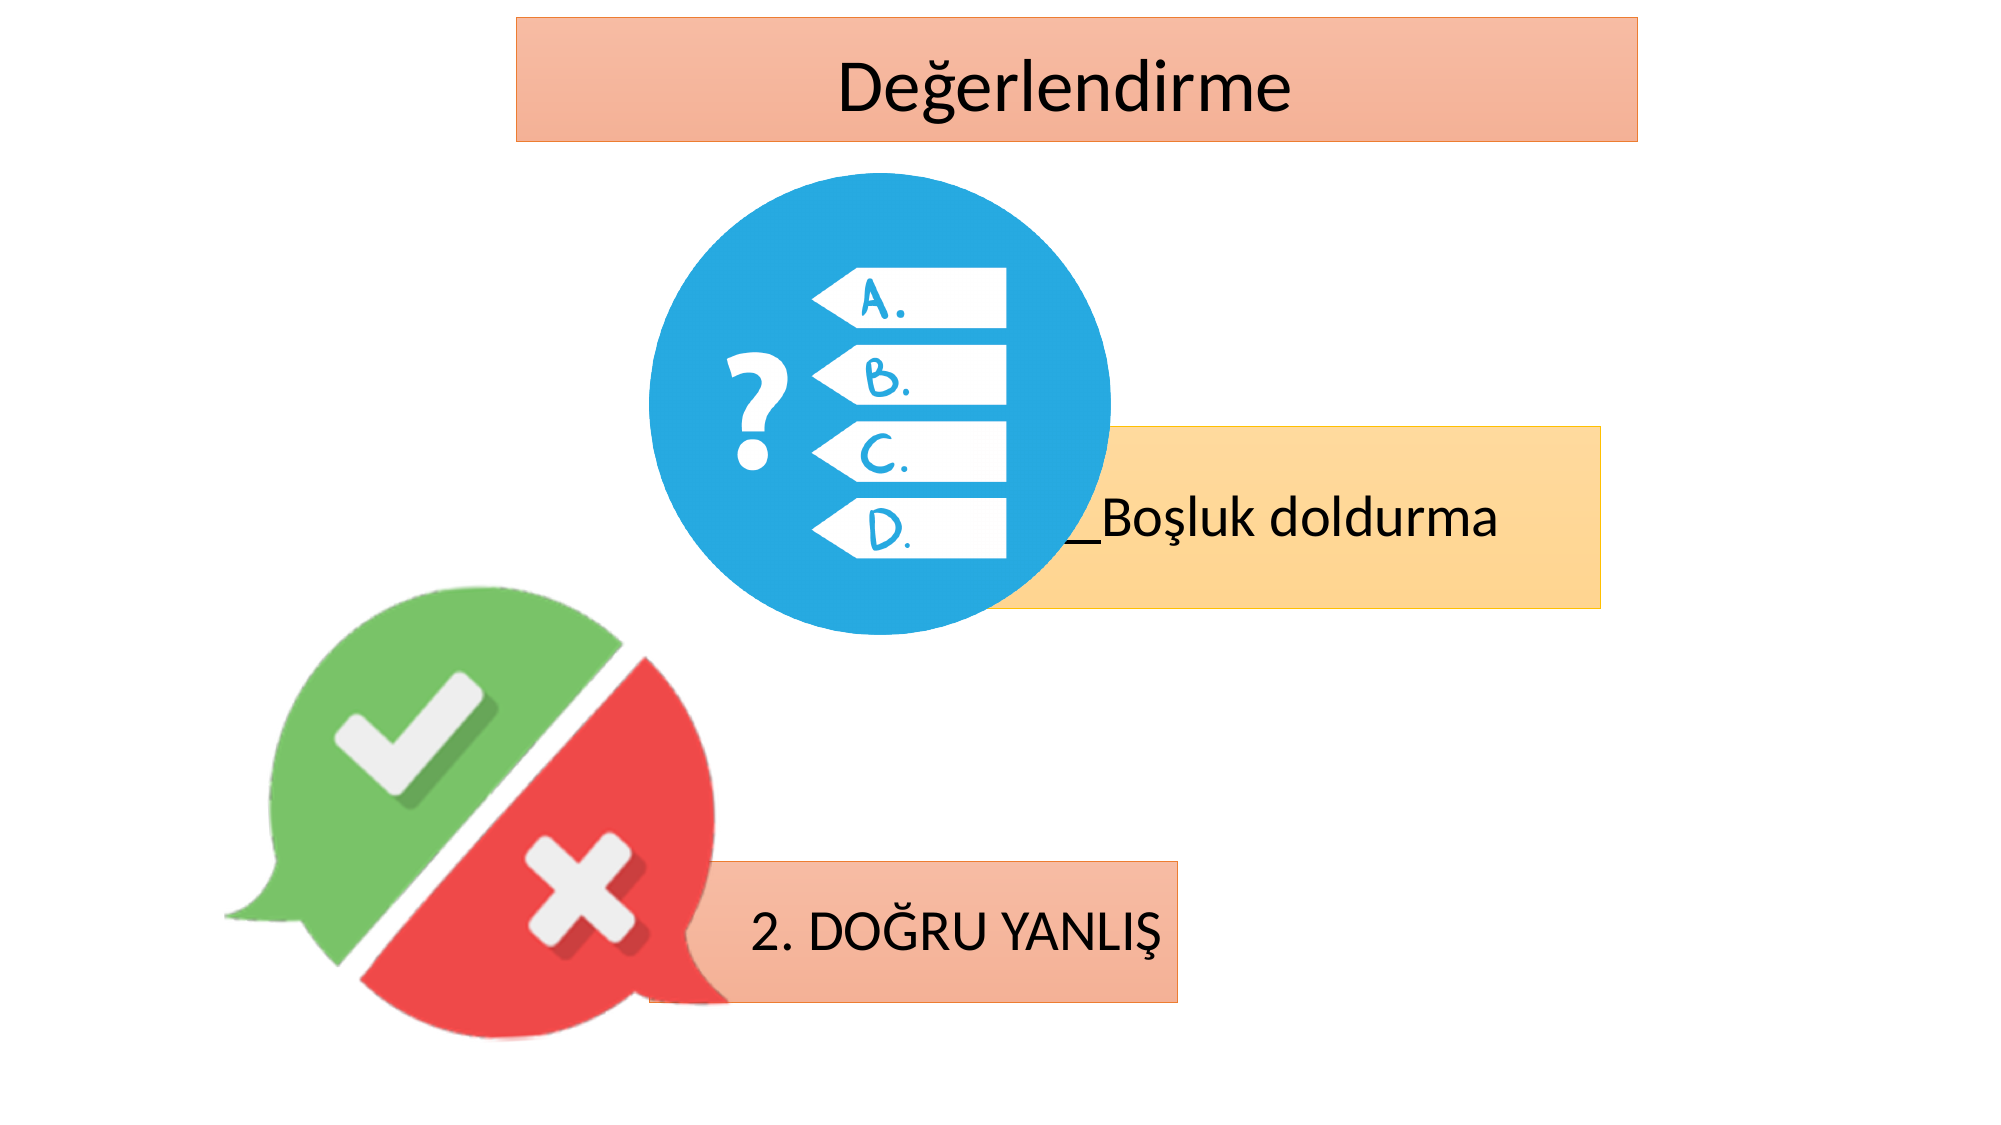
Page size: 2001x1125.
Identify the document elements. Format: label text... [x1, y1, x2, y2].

title Değerlendirme [516, 17, 1638, 142]
picture [206, 173, 1111, 1098]
text_box 2. DOĞRU YANLIŞ [726, 861, 1178, 1003]
list Boşluk doldurma [1111, 426, 1601, 609]
